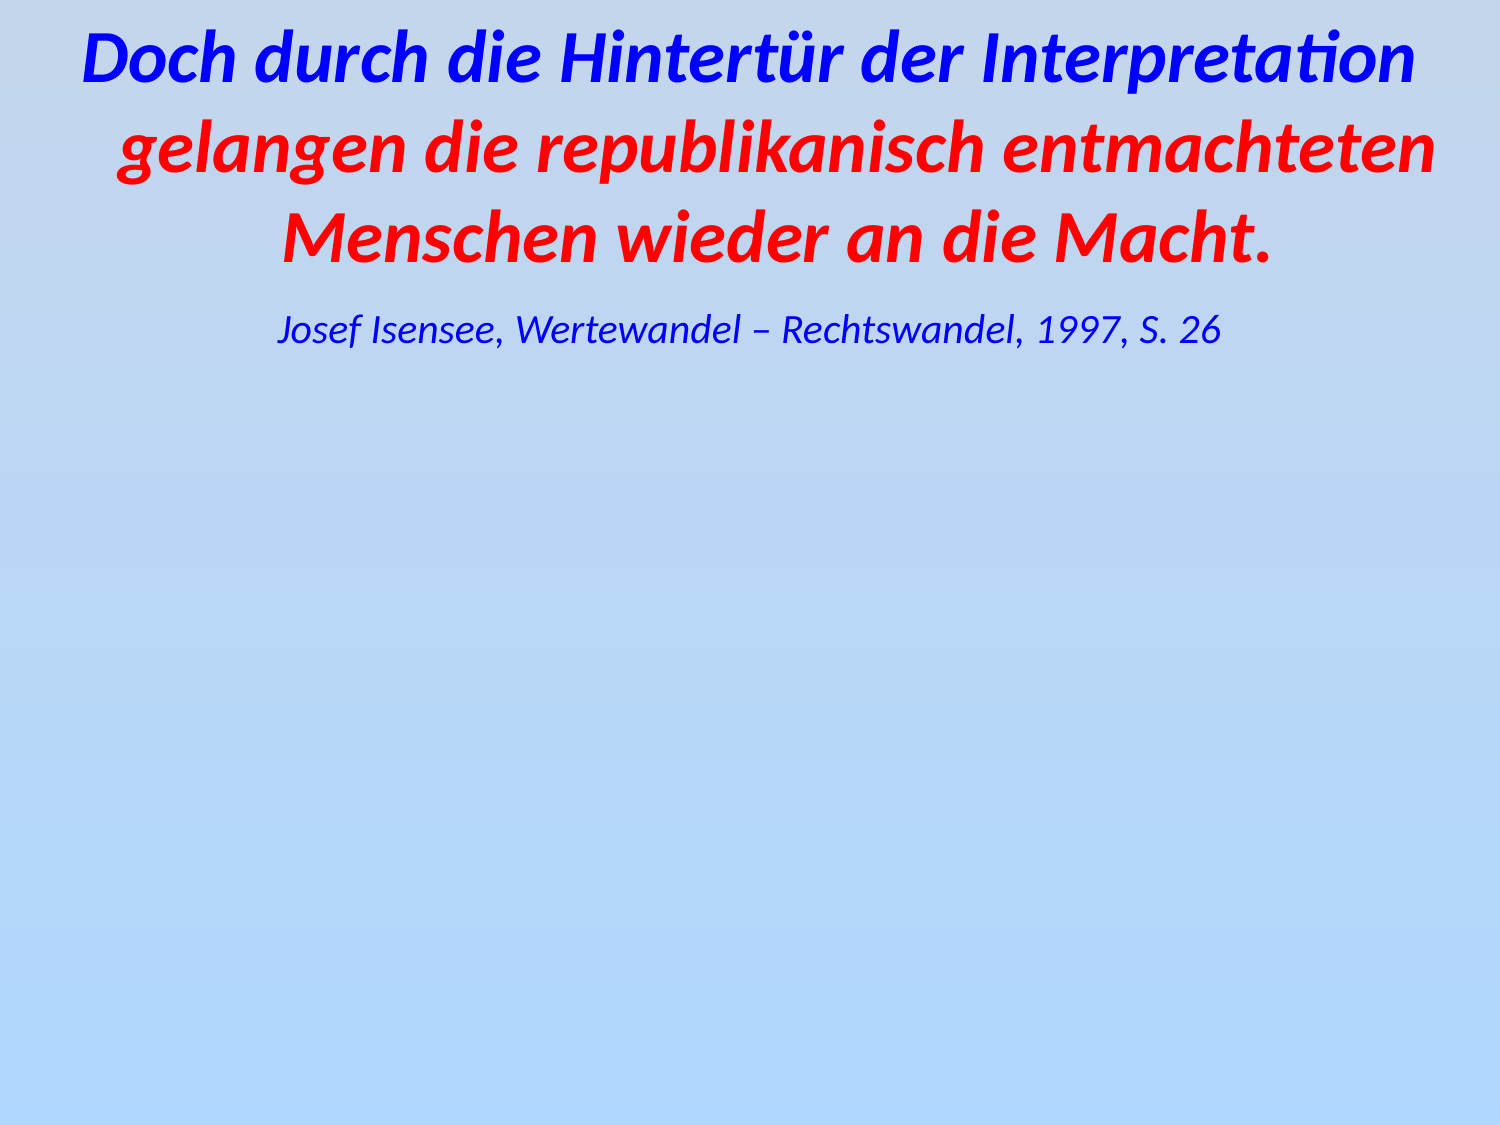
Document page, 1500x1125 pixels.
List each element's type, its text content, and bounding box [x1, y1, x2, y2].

text_box Doch durch die Hintertür der Interpretation gelangen die republikanisch entmachteten Menschen wieder an die Macht. Josef Isensee, Wertewandel – Rechtswandel, 1997, S. 26 [0, 0, 1500, 360]
